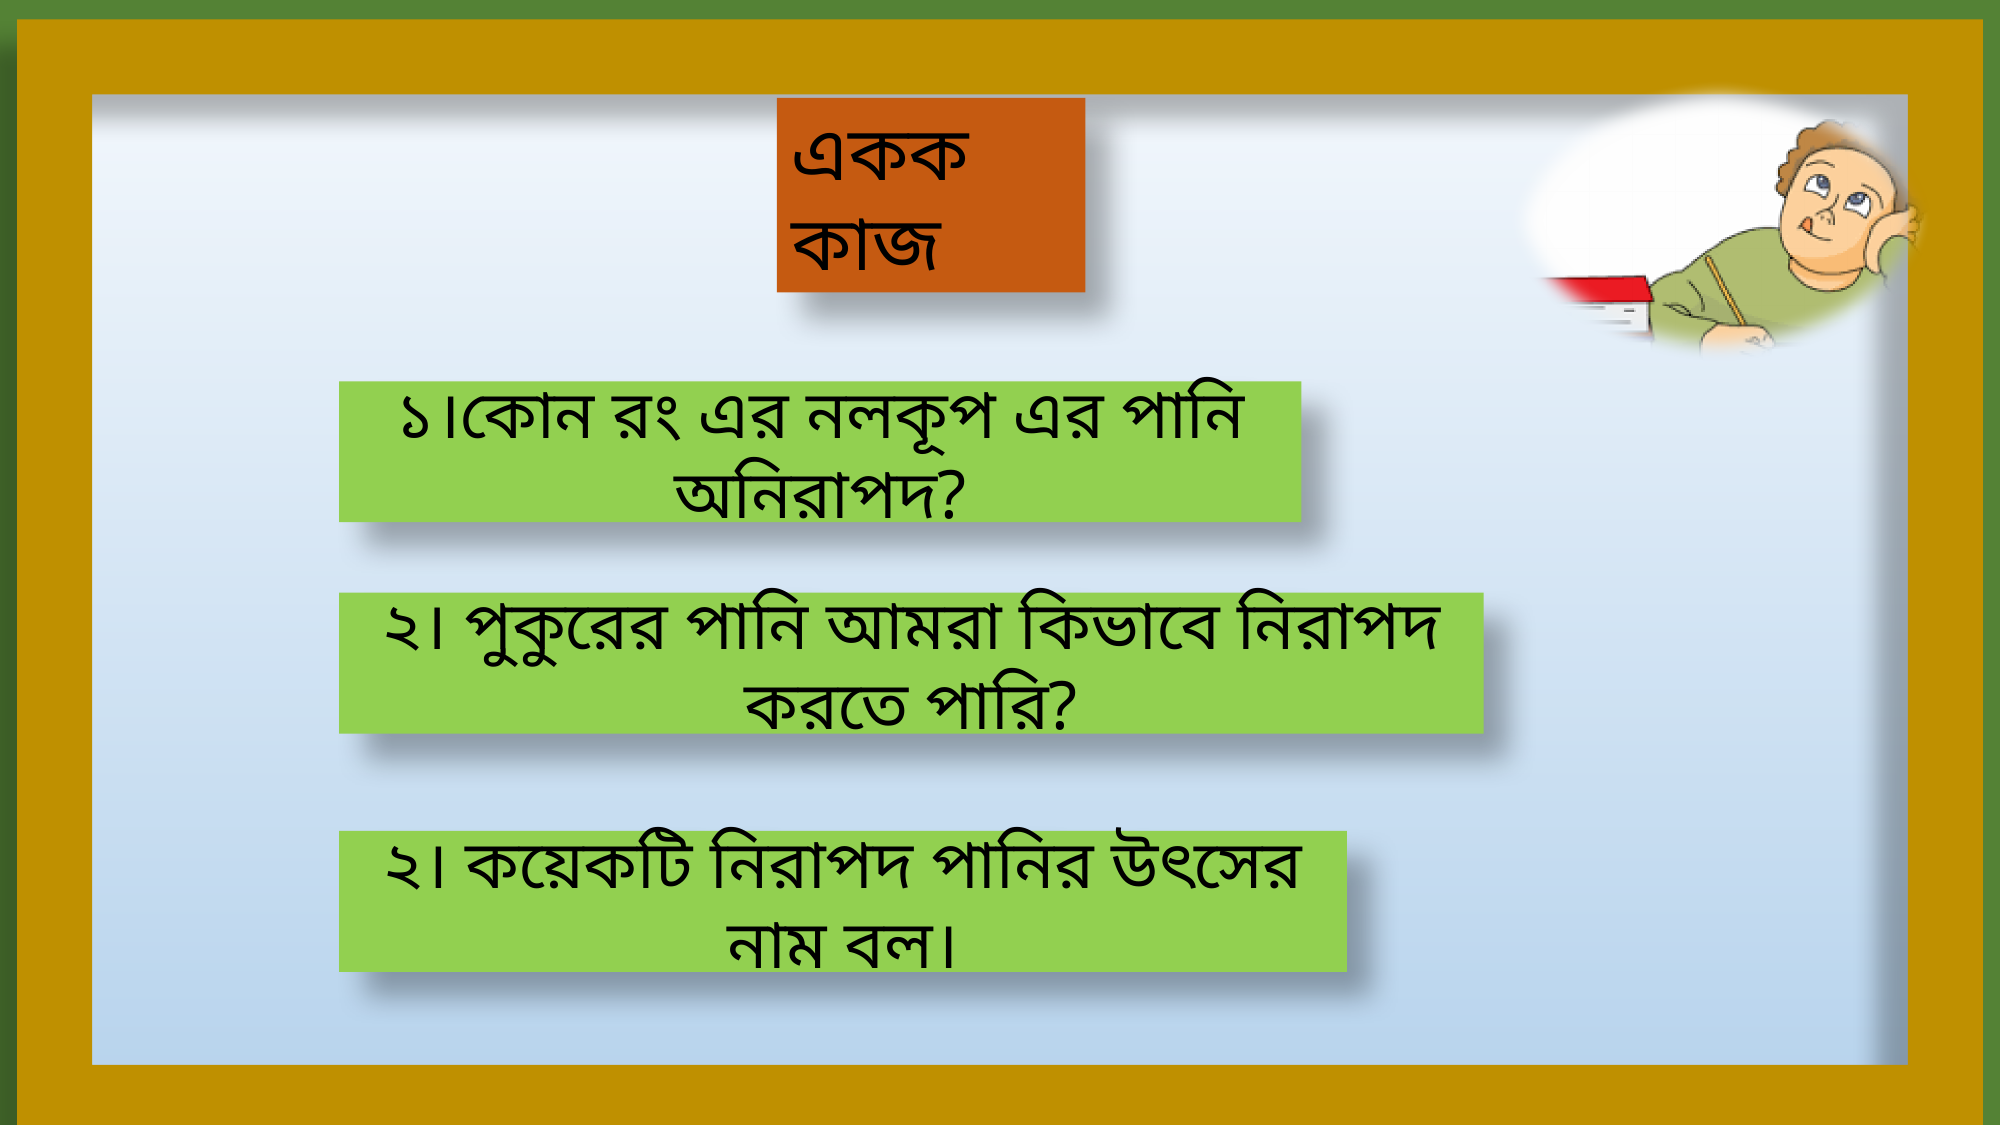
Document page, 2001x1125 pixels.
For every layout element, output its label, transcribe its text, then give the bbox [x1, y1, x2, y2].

text_box ২। কয়েকটি নিরাপদ পানির উৎসের নাম বল। [338, 830, 1348, 973]
picture [1504, 78, 1934, 362]
text_box ২। পুকুরের পানি আমরা কিভাবে নিরাপদ করতে পারি? [338, 592, 1485, 735]
text_box [16, 18, 1984, 1125]
text_box ১।কোন রং এর নলকূপ এর পানি অনিরাপদ? [338, 380, 1302, 523]
text_box একক কাজ [776, 97, 1086, 293]
text_box [0, 0, 2000, 1125]
